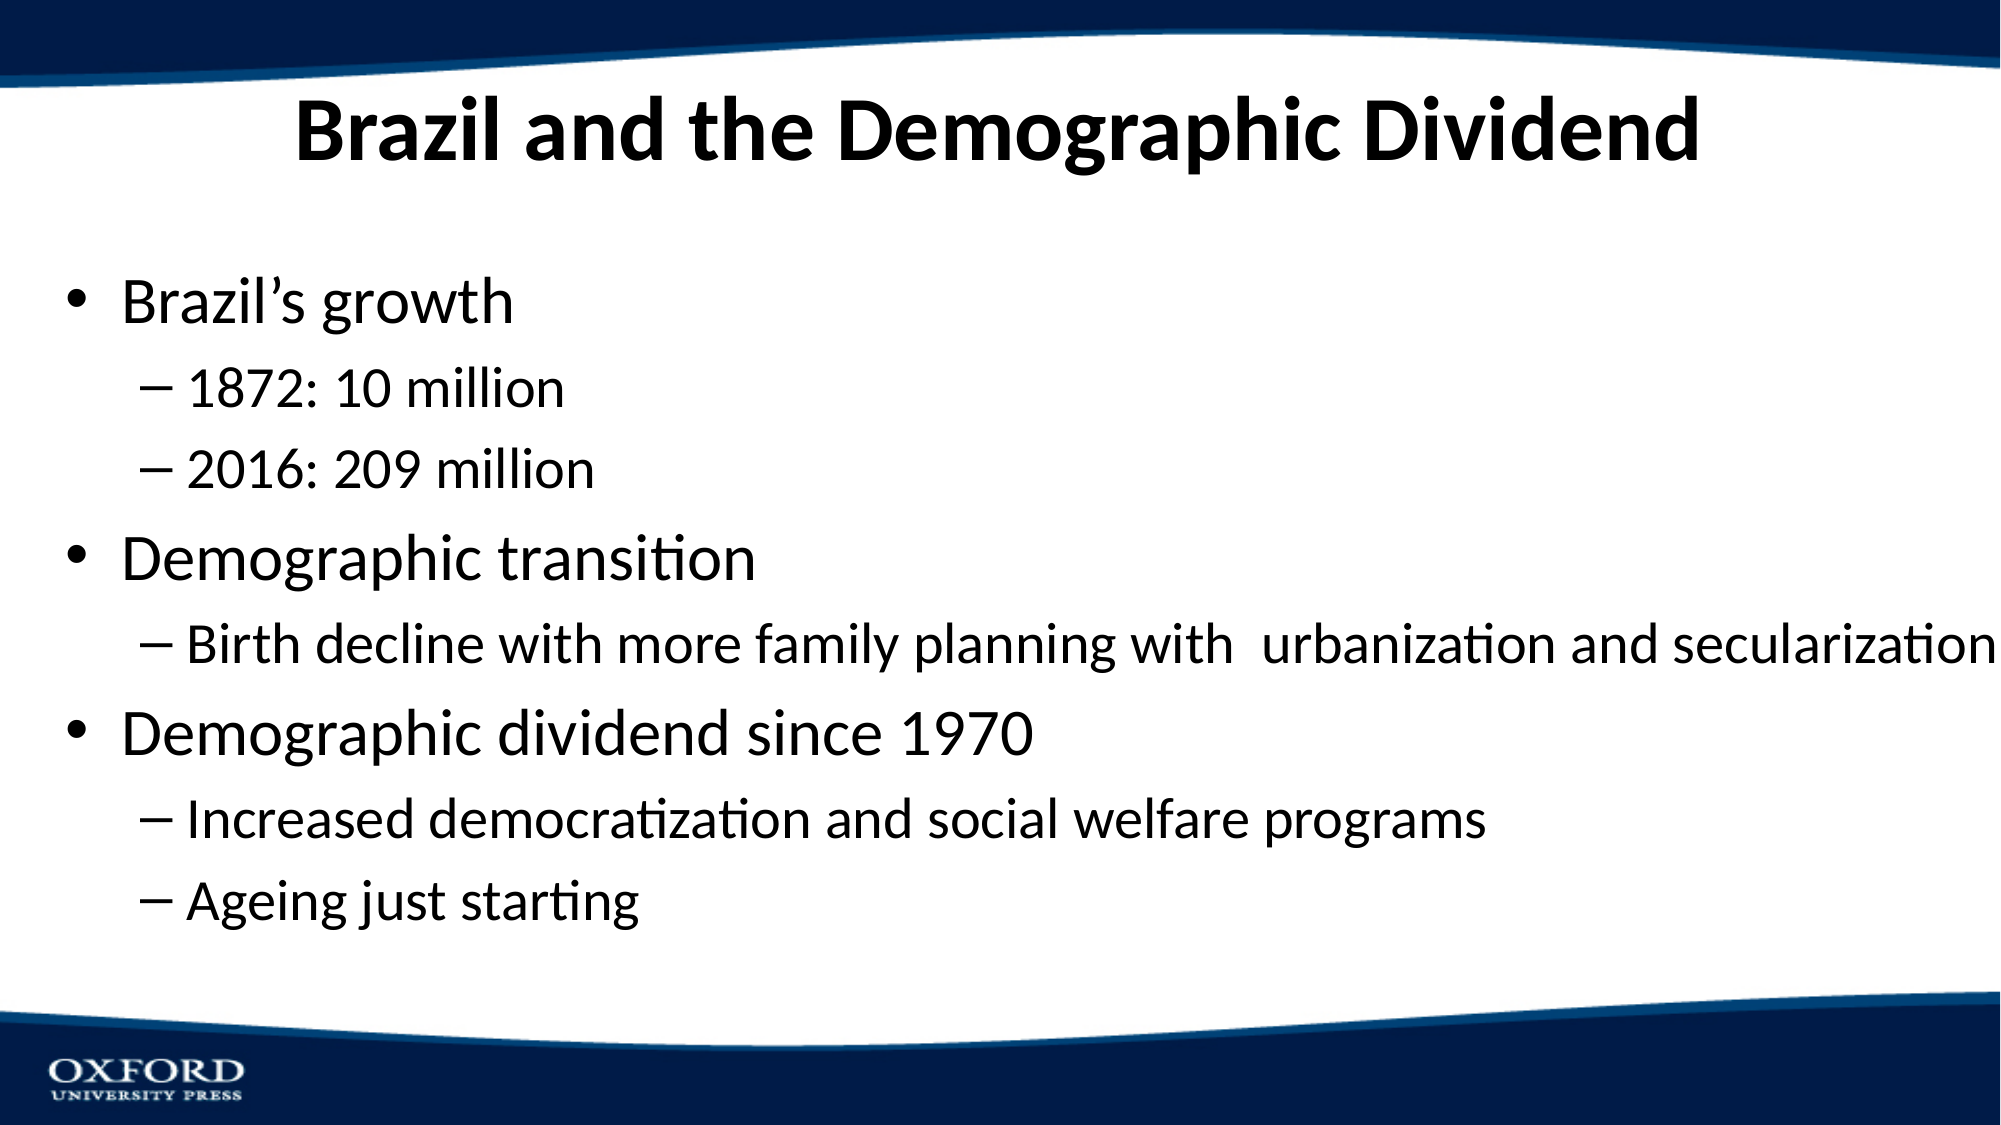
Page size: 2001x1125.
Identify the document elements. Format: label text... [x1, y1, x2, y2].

picture [0, 0, 2001, 1125]
list Brazil’s growth 1872: 10 million 2016: 209 million Demographic transition Birth decline with more family planning with urbanization and secularization Demographic dividend since 1970 Increased democratization and social welfare programs Ageing just starting [50, 249, 2000, 1037]
title Brazil and the Demographic Dividend [50, 59, 1950, 188]
